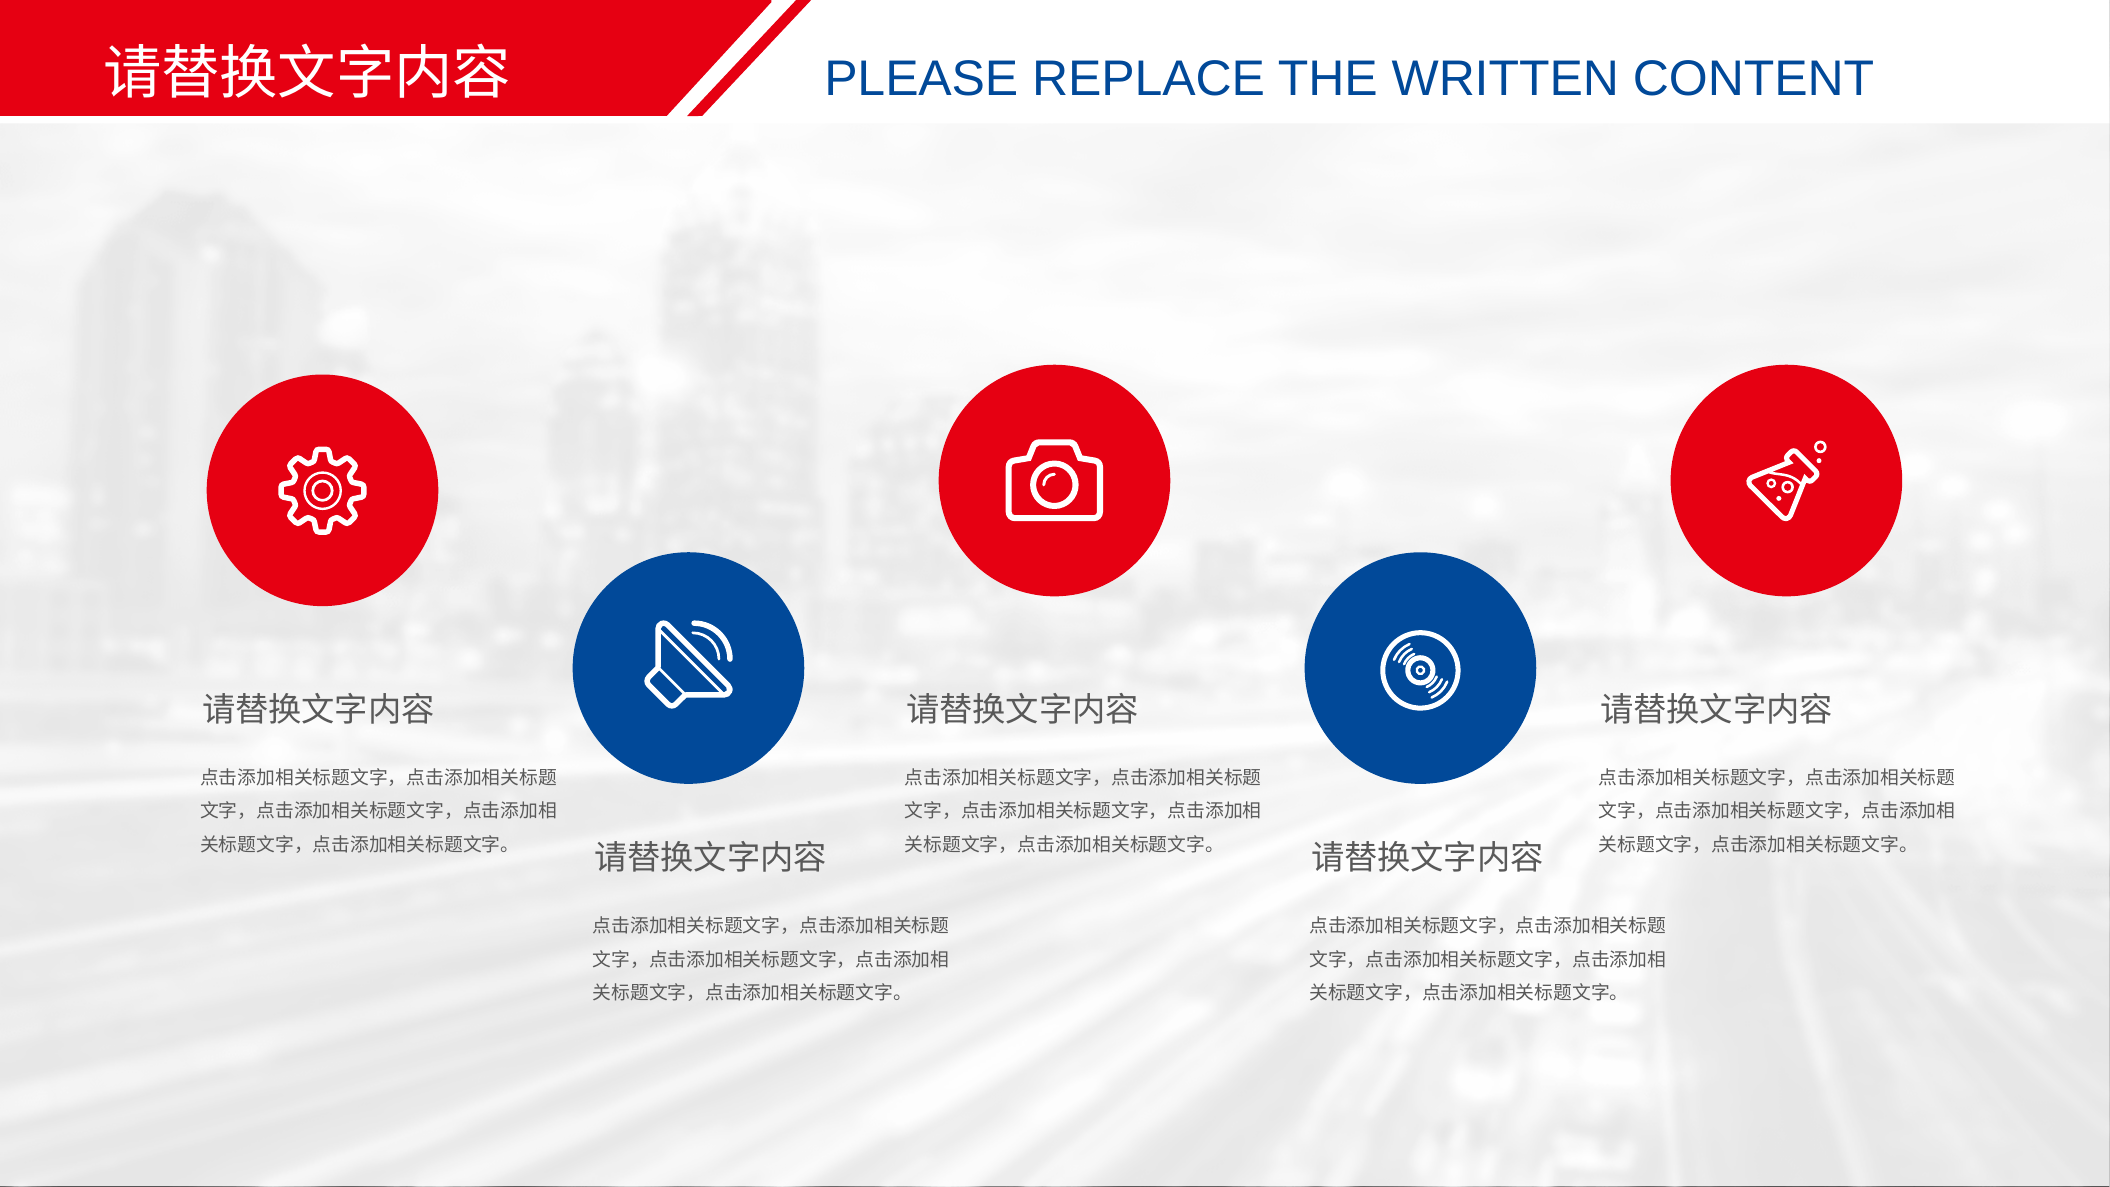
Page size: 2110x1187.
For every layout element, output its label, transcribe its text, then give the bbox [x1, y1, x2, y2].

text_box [938, 364, 1171, 597]
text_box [1304, 552, 1537, 784]
text_box 请替换文字内容 [1296, 828, 1559, 884]
text_box 请替换文字内容 [87, 27, 526, 113]
text_box 点击添加相关标题文字，点击添加相关标题文字，点击添加相关标题文字，点击添加相关标题文字，点击添加相关标题文字。 [185, 746, 573, 863]
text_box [572, 552, 805, 784]
text_box 请替换文字内容 [579, 828, 843, 884]
text_box 点击添加相关标题文字，点击添加相关标题文字，点击添加相关标题文字，点击添加相关标题文字，点击添加相关标题文字。 [890, 746, 1278, 863]
text_box 点击添加相关标题文字，点击添加相关标题文字，点击添加相关标题文字，点击添加相关标题文字，点击添加相关标题文字。 [577, 895, 966, 1012]
text_box 点击添加相关标题文字，点击添加相关标题文字，点击添加相关标题文字，点击添加相关标题文字，点击添加相关标题文字。 [1294, 895, 1682, 1012]
text_box [0, 0, 773, 117]
text_box 请替换文字内容 [891, 680, 1155, 736]
text_box 点击添加相关标题文字，点击添加相关标题文字，点击添加相关标题文字，点击添加相关标题文字，点击添加相关标题文字。 [1583, 746, 1972, 863]
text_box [1670, 364, 1903, 597]
text_box 请替换文字内容 [1585, 680, 1849, 736]
text_box PLEASE REPLACE THE WRITTEN CONTENT [809, 37, 1890, 113]
text_box [684, 0, 813, 118]
text_box [0, 0, 2110, 124]
text_box 请替换文字内容 [187, 680, 450, 736]
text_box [206, 374, 439, 607]
